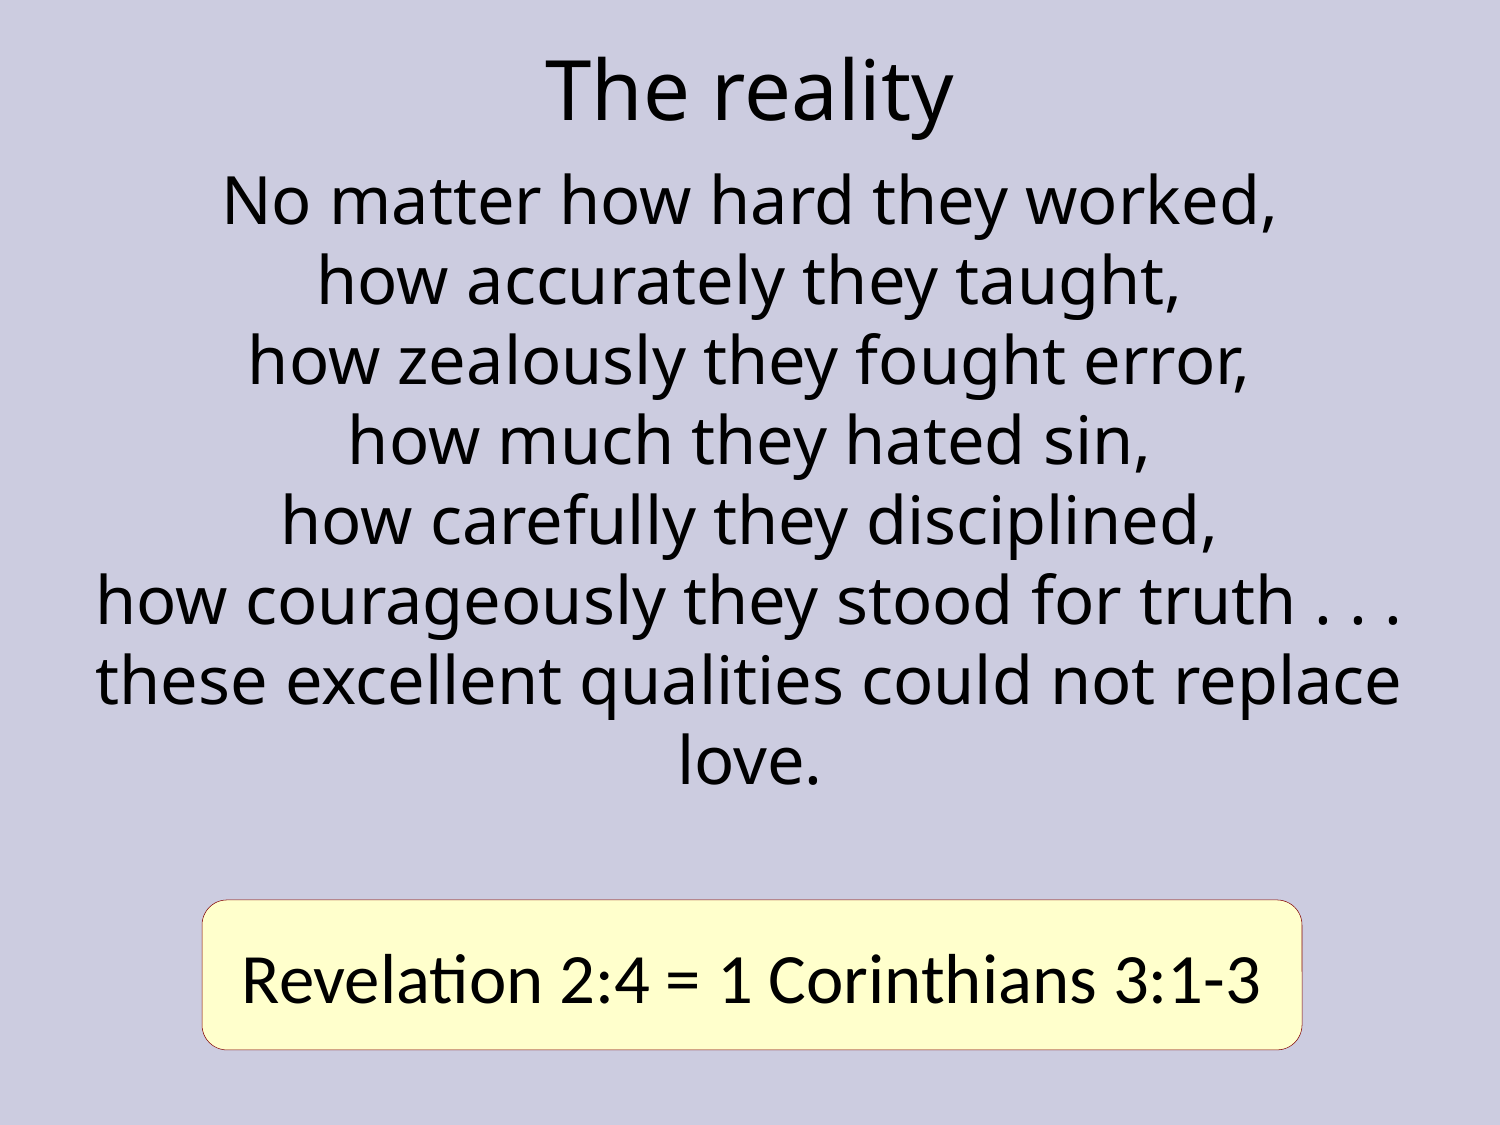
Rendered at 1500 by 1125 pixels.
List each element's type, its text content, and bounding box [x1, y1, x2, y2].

title The reality [112, 12, 1388, 149]
text_box Revelation 2:4 = 1 Corinthians 3:1-3 [199, 897, 1305, 1053]
list No matter how hard they worked, how accurately they taught, how zealously they fought error, how much they hated sin, how carefully they disciplined, how courageously they stood for truth . . . these excellent qualities could not replace love. [75, 149, 1425, 1100]
